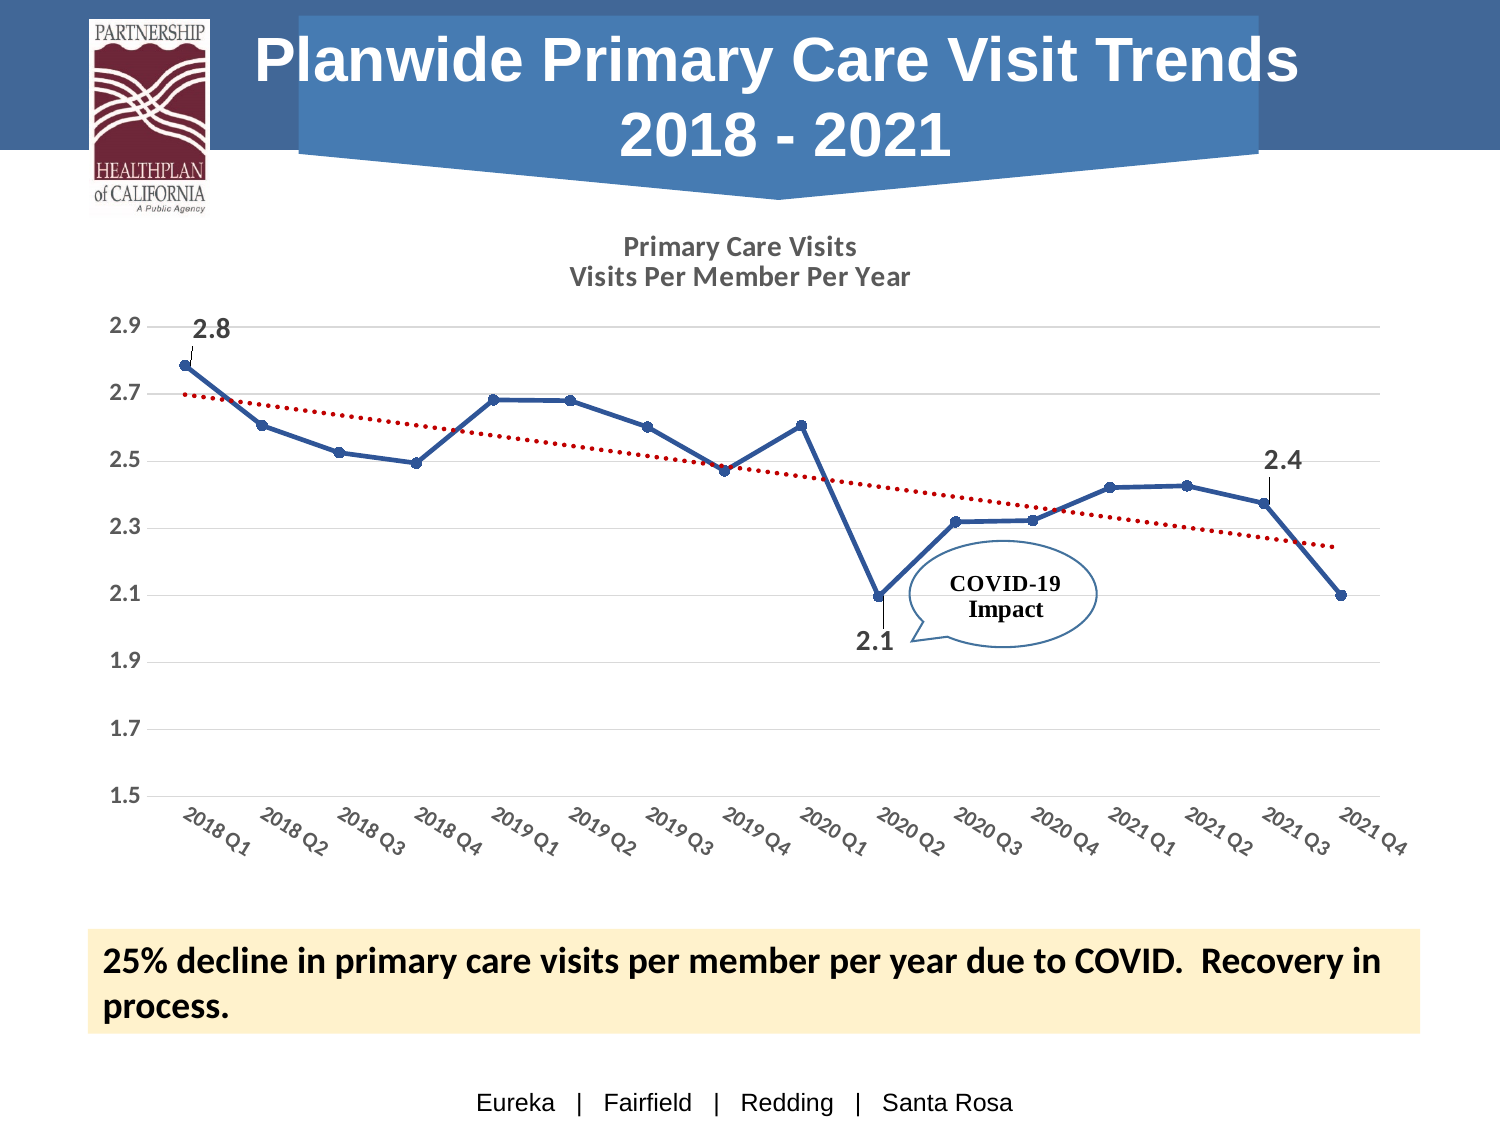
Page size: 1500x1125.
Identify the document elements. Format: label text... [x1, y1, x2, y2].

picture [89, 19, 210, 204]
text_box 25% decline in primary care visits per member per year due to COVID. Recovery in process. [87, 928, 1421, 1034]
text_box Planwide Primary Care Visit Trends 2018 - 2021 [185, 12, 1370, 177]
chart [61, 204, 1421, 878]
